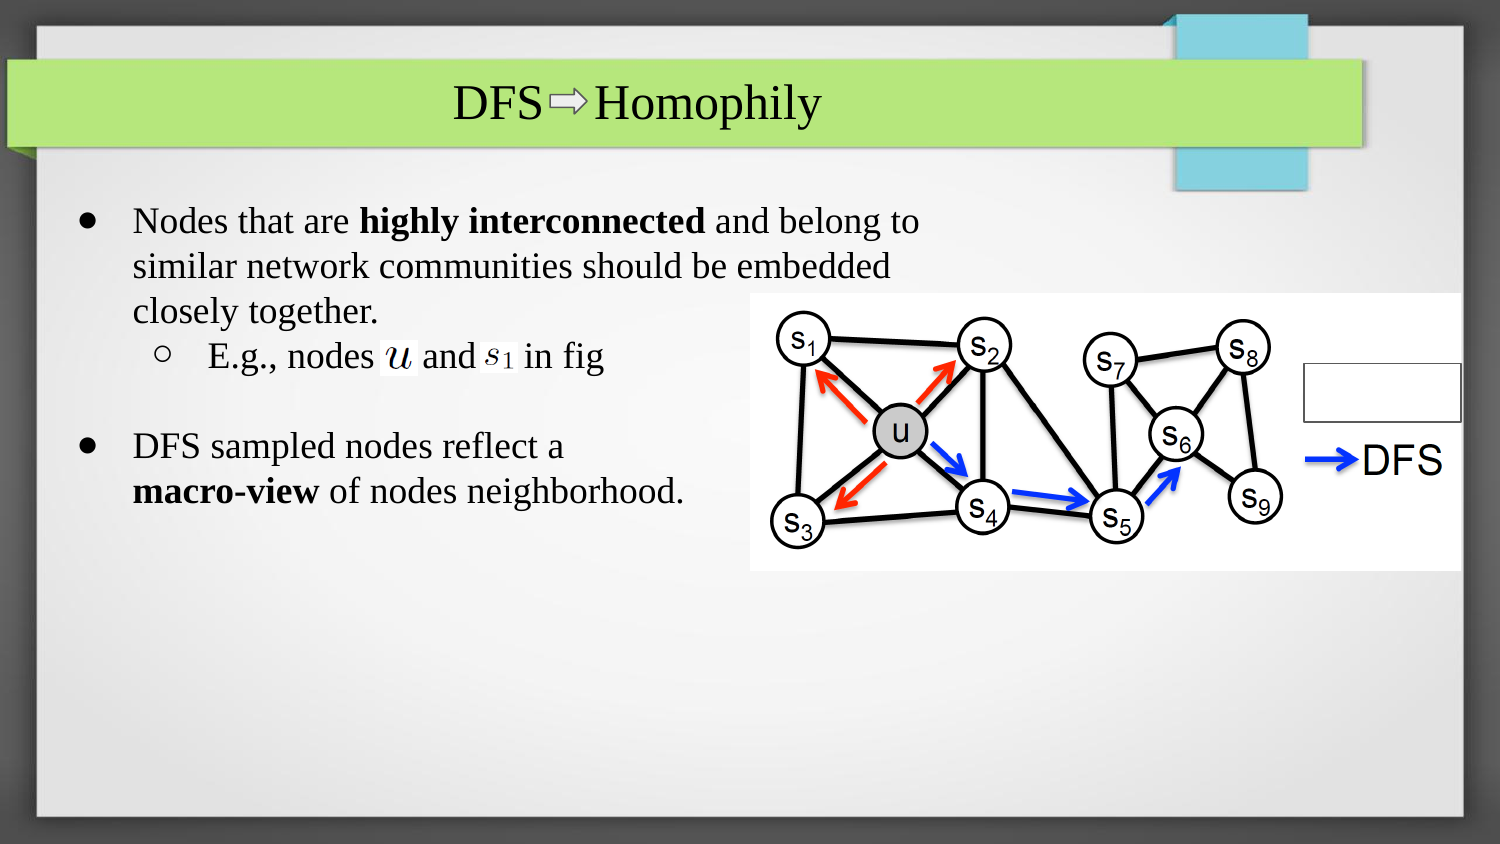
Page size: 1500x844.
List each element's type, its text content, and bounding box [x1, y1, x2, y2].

text_box [550, 88, 588, 114]
subtitle Nodes that are highly interconnected and belong to similar network communities should be embedded closely together. E.g., nodes and in fig DFS sampled nodes reflect a macro-view of nodes neighborhood. [42, 180, 1003, 797]
picture [0, 0, 1500, 844]
title DFS Homophily [78, 57, 1197, 145]
